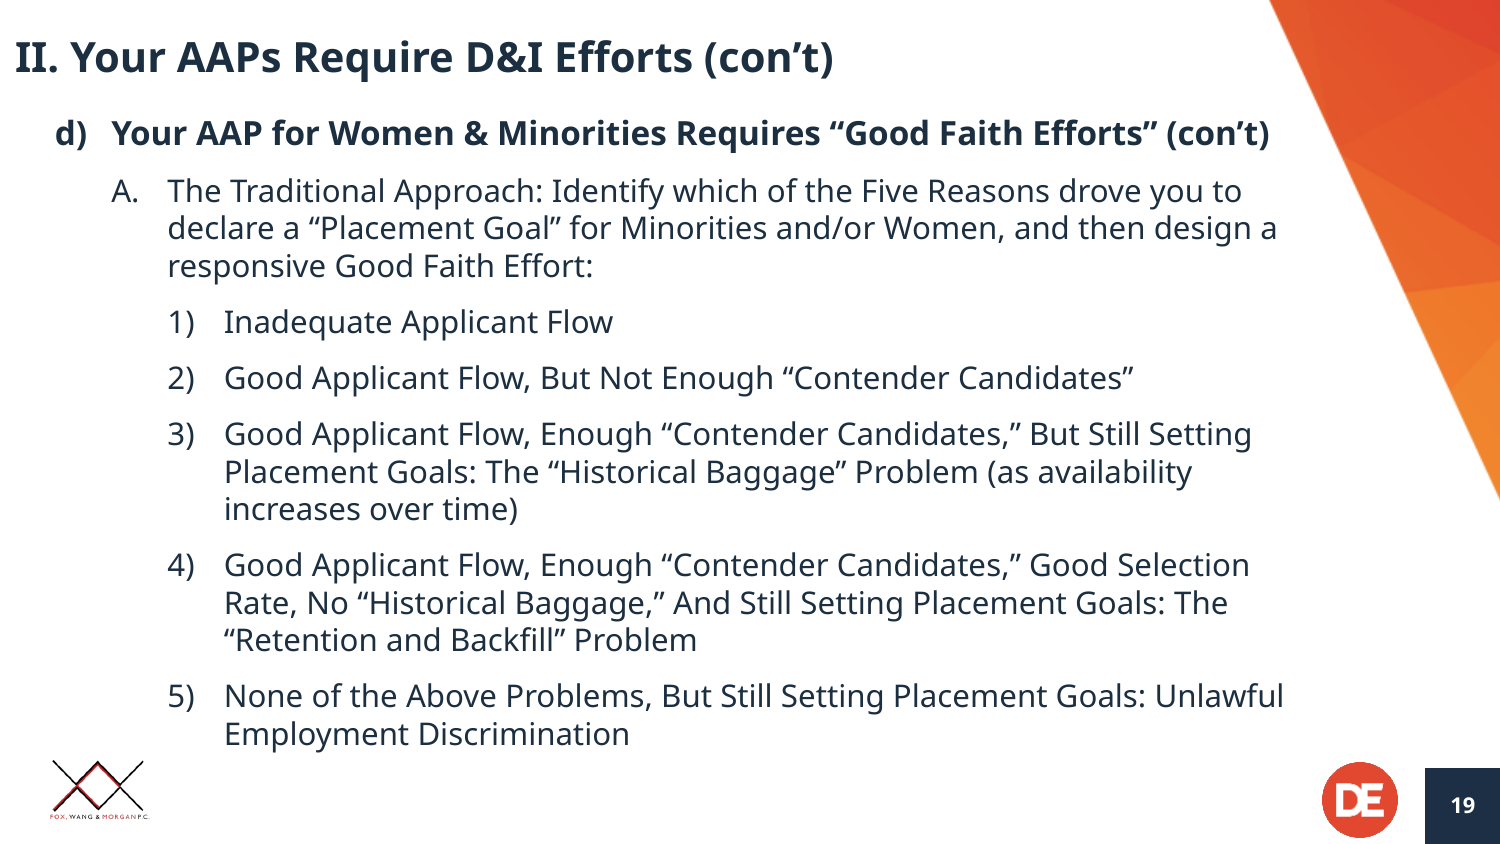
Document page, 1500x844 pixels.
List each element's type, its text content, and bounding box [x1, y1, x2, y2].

picture [0, 0, 1500, 844]
title II. Your AAPs Require D&I Efforts (con’t) [0, 0, 1338, 104]
slide_number 19 [1425, 768, 1500, 844]
list Your AAP for Women & Minorities Requires “Good Faith Efforts” (con’t) The Traditional Approach: Identify which of the Five Reasons drove you to declare a “Placement Goal” for Minorities and/or Women, and then design a responsive Good Faith Effort: Inadequate Applicant Flow Good Applicant Flow, But Not Enough “Contender Candidates” Good Applicant Flow, Enough “Contender Candidates,” But Still Setting Placement Goals: The “Historical Baggage” Problem (as availability increases over time) Good Applicant Flow, Enough “Contender Candidates,” Good Selection Rate, No “Historical Baggage,” And Still Setting Placement Goals: The “Retention and Backfill” Problem None of the Above Problems, But Still Setting Placement Goals: Unlawful Employment Discrimination [0, 104, 1338, 740]
